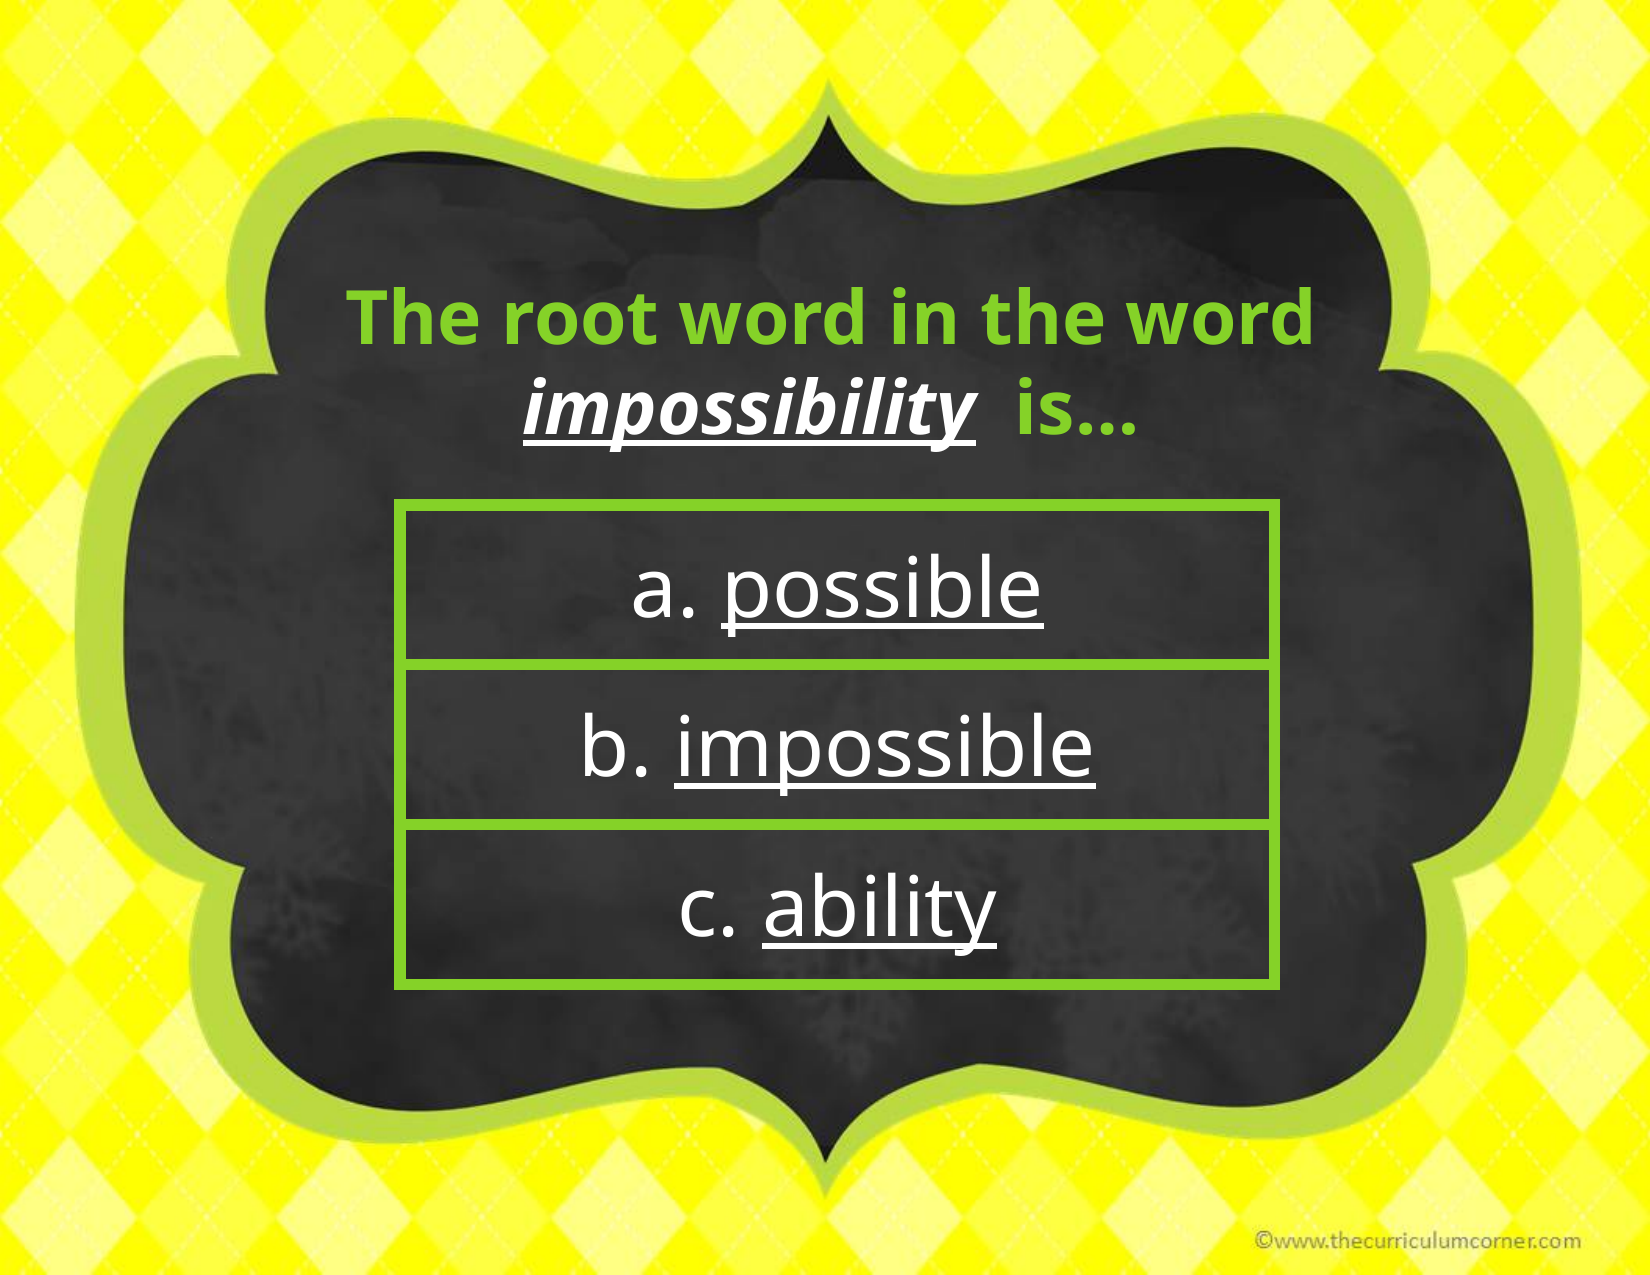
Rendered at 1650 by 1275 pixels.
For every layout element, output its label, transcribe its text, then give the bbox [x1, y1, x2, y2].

picture [0, 0, 1650, 1275]
table_cell b. impossible [406, 670, 1269, 819]
text_box [312, 257, 1350, 262]
table_cell c. ability [406, 830, 1269, 979]
text_box The root word in the word impossibility is… [312, 262, 1350, 458]
text_box [312, 458, 1350, 516]
table_header a. possible [406, 511, 1269, 659]
